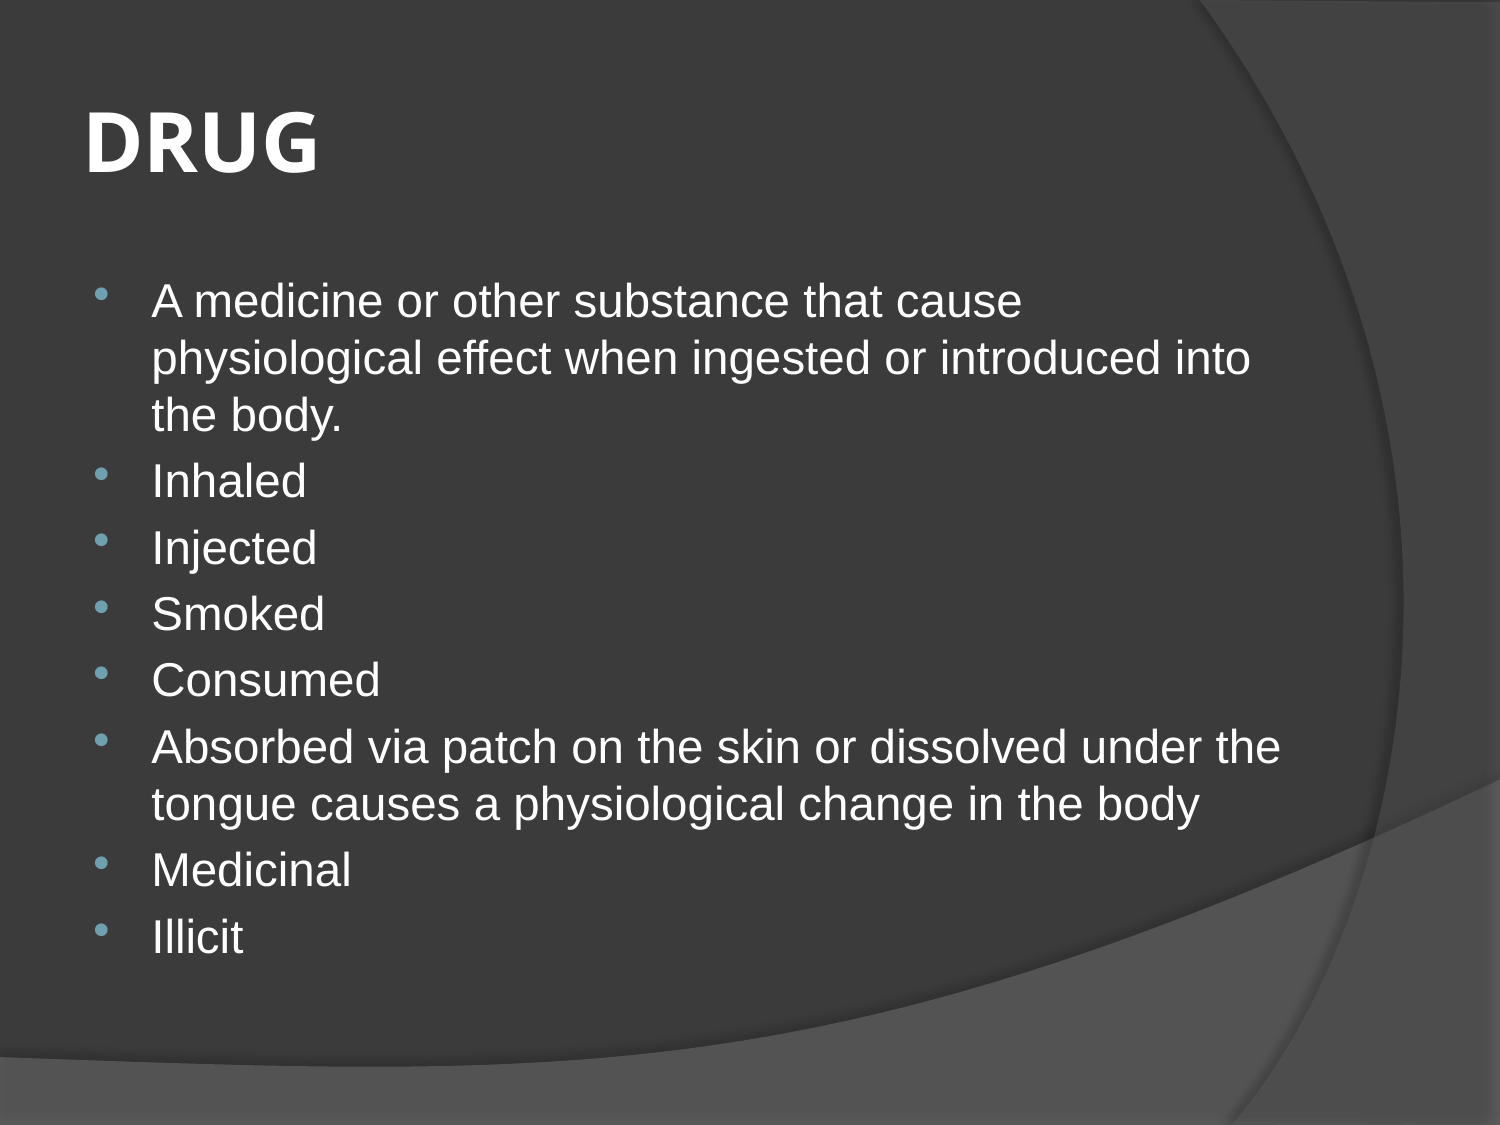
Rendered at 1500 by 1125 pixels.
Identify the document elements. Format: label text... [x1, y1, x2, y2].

list A medicine or other substance that cause physiological effect when ingested or introduced into the body. Inhaled Injected Smoked Consumed Absorbed via patch on the skin or dissolved under the tongue causes a physiological change in the body Medicinal Illicit [75, 262, 1300, 1005]
title DRUG [75, 45, 1300, 233]
